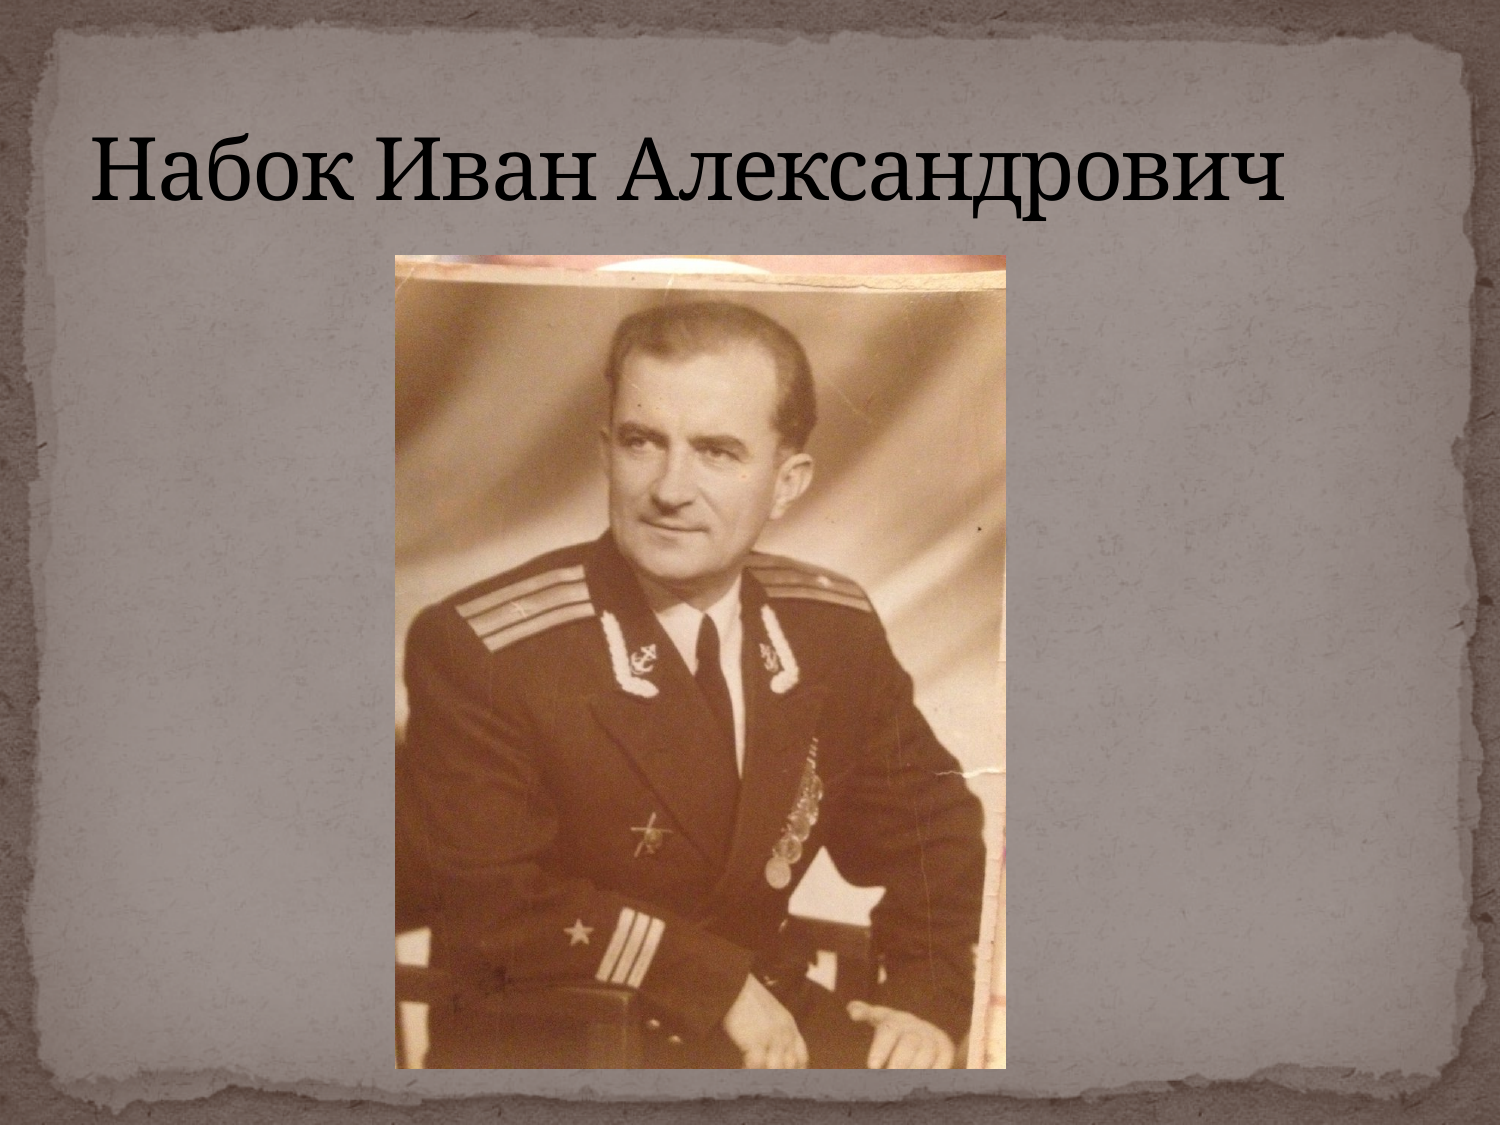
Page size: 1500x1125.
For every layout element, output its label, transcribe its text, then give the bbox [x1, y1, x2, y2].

title Набок Иван Александрович [74, 24, 1425, 225]
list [398, 258, 1003, 1067]
